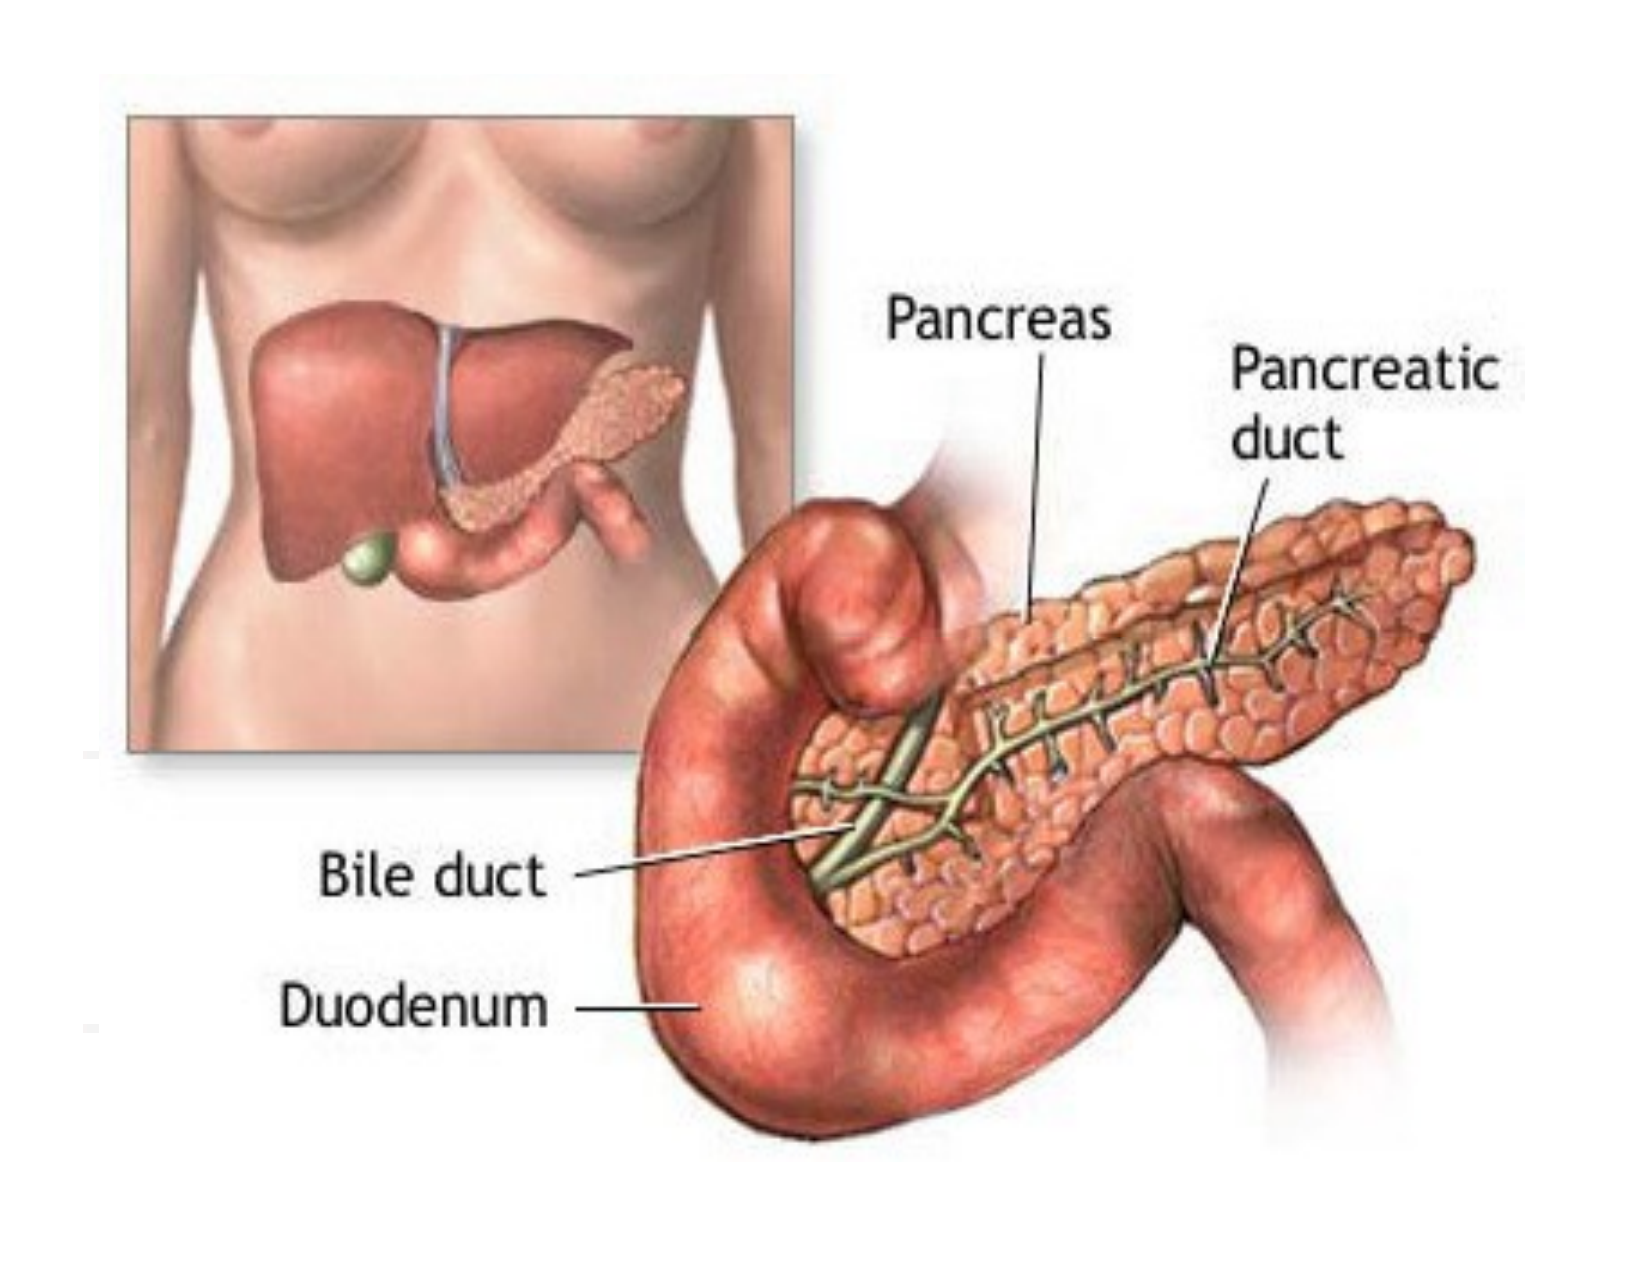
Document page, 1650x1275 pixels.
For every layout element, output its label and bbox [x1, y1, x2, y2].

picture [99, 74, 1525, 637]
text_box [82, 637, 1525, 1162]
